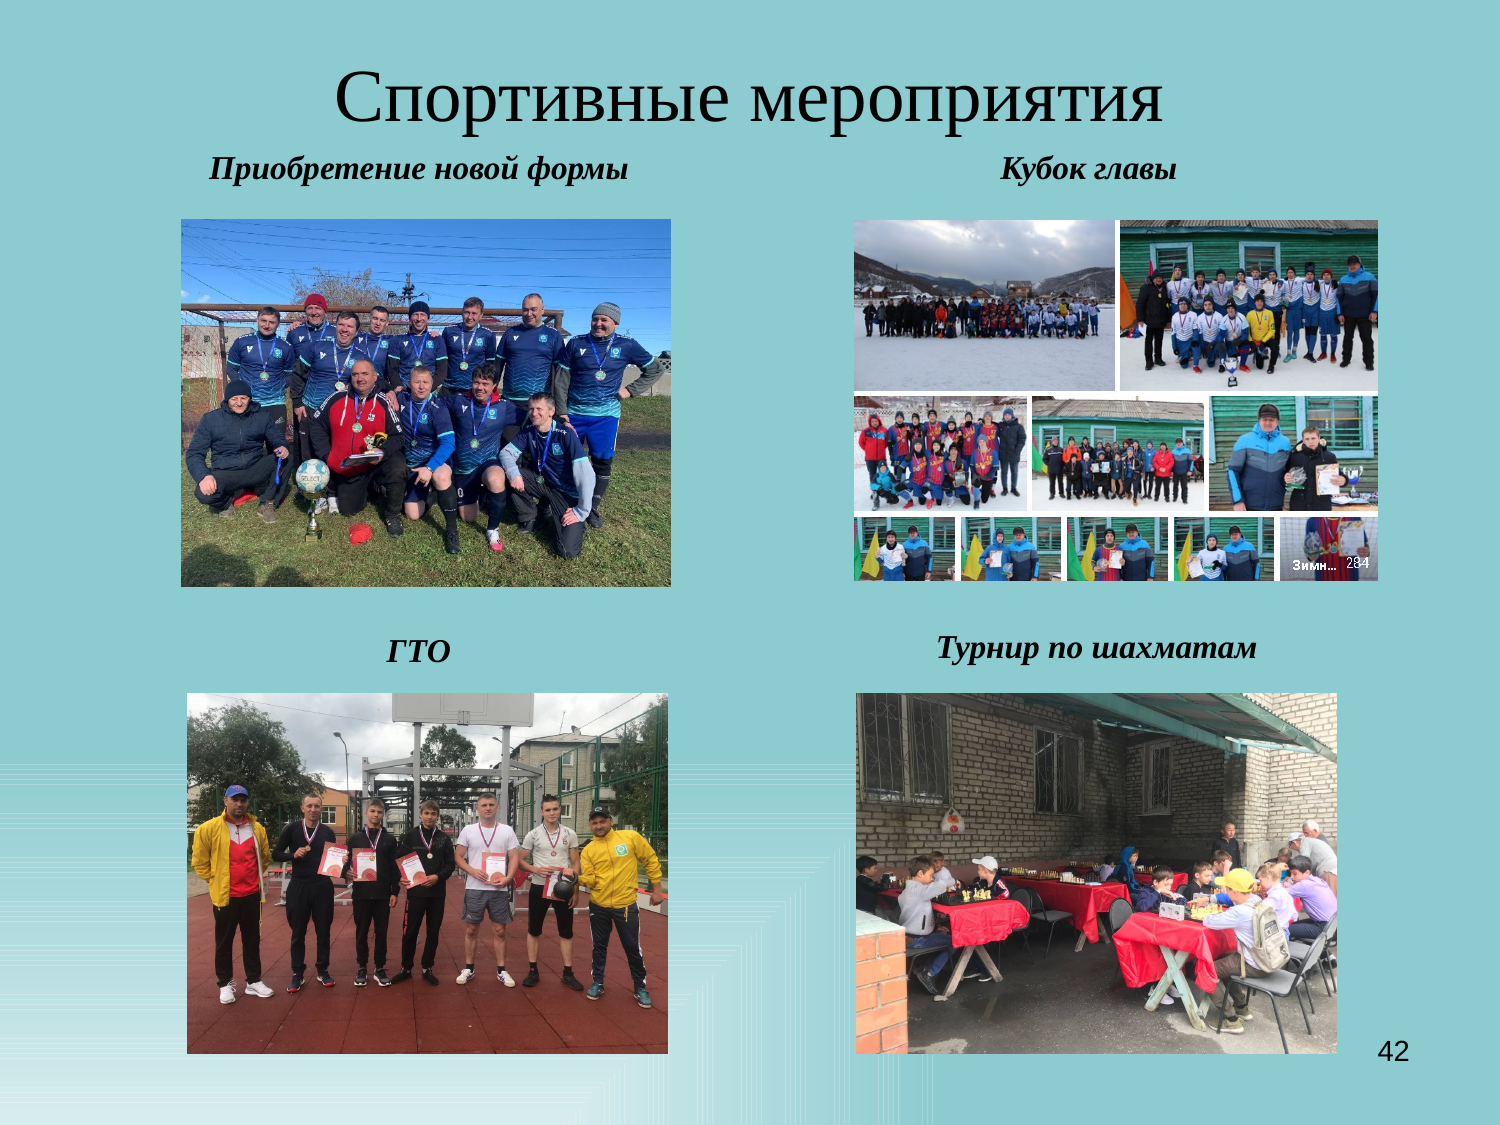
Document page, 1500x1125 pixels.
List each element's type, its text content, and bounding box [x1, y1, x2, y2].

text_box ГТО [170, 621, 668, 677]
picture [181, 219, 671, 587]
picture [186, 693, 668, 1054]
text_box Приобретение новой формы [123, 138, 715, 194]
slide_number 42 [1074, 1024, 1425, 1103]
title Спортивные мероприятия [75, 45, 1425, 138]
picture [854, 220, 1379, 581]
text_box Турнир по шахматам [884, 618, 1310, 673]
picture [856, 693, 1338, 1054]
text_box Кубок главы [840, 138, 1337, 194]
